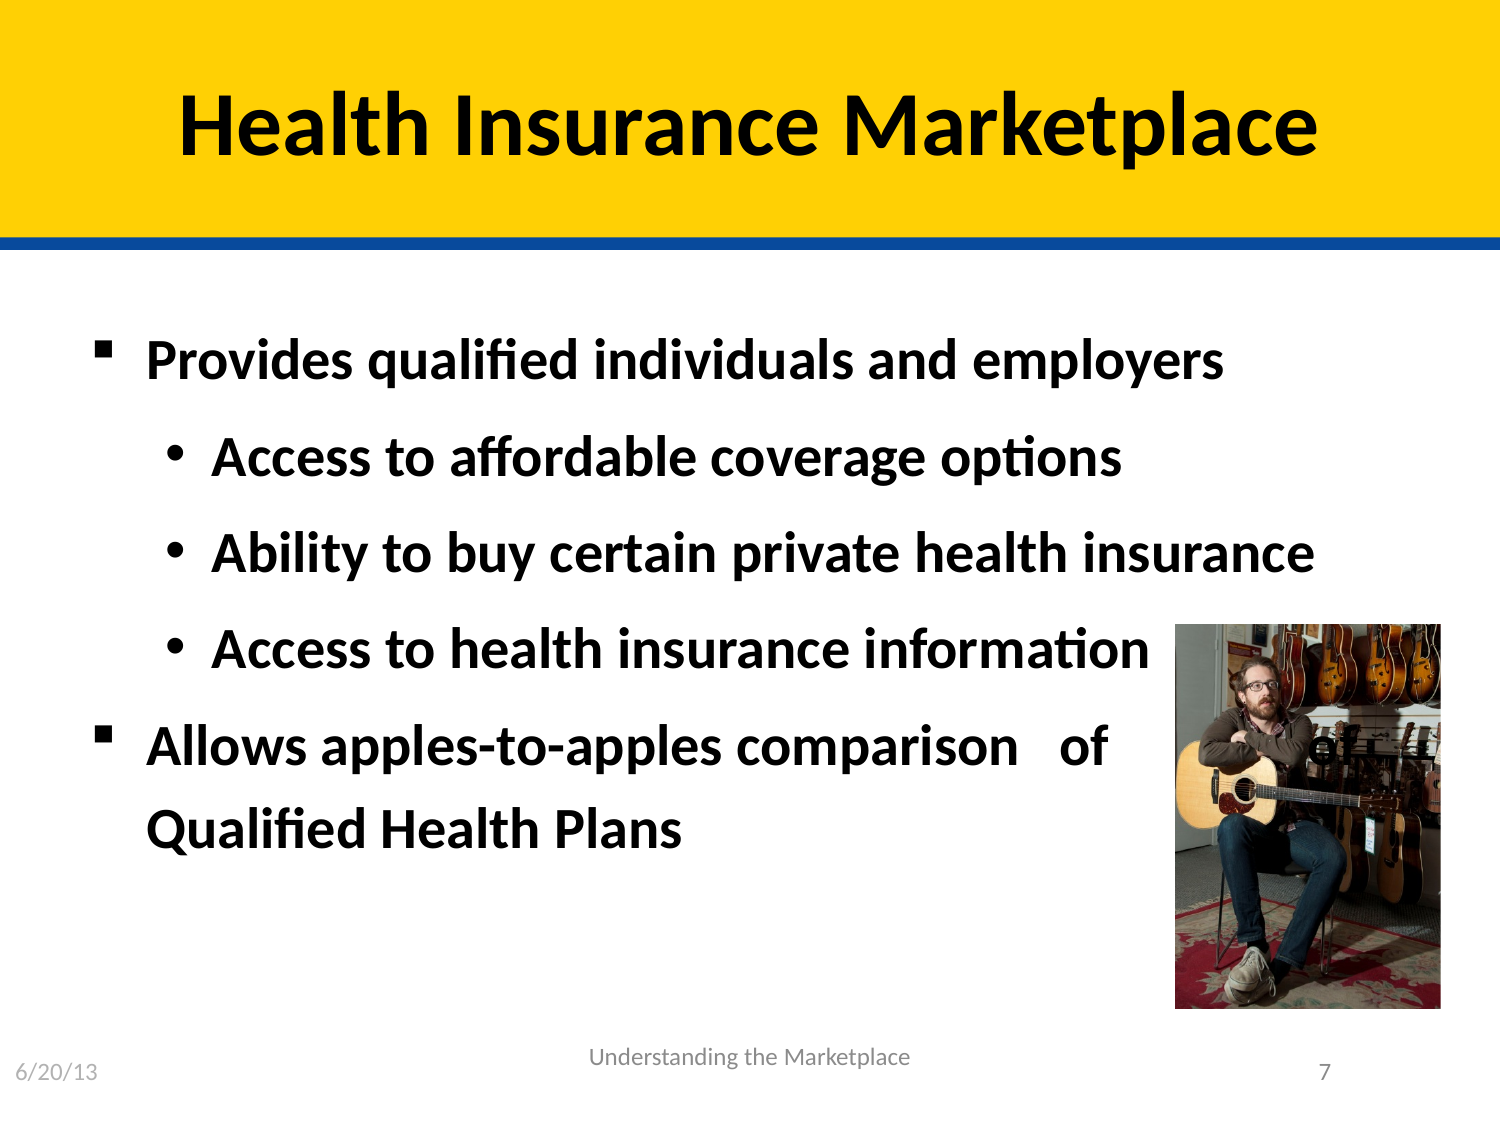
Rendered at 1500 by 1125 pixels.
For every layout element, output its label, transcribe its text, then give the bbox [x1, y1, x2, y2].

slide_number 7 [1149, 1040, 1500, 1100]
title Health Insurance Marketplace [0, 0, 1500, 238]
picture [1174, 624, 1441, 1009]
list Provides qualified individuals and employers Access to affordable coverage options Ability to buy certain private health insurance Access to health insurance information Allows apples-to-apples comparison of of Qualified Health Plans [75, 299, 1438, 1005]
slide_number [0, 1040, 350, 1100]
footer Understanding the Marketplace [512, 1025, 988, 1085]
